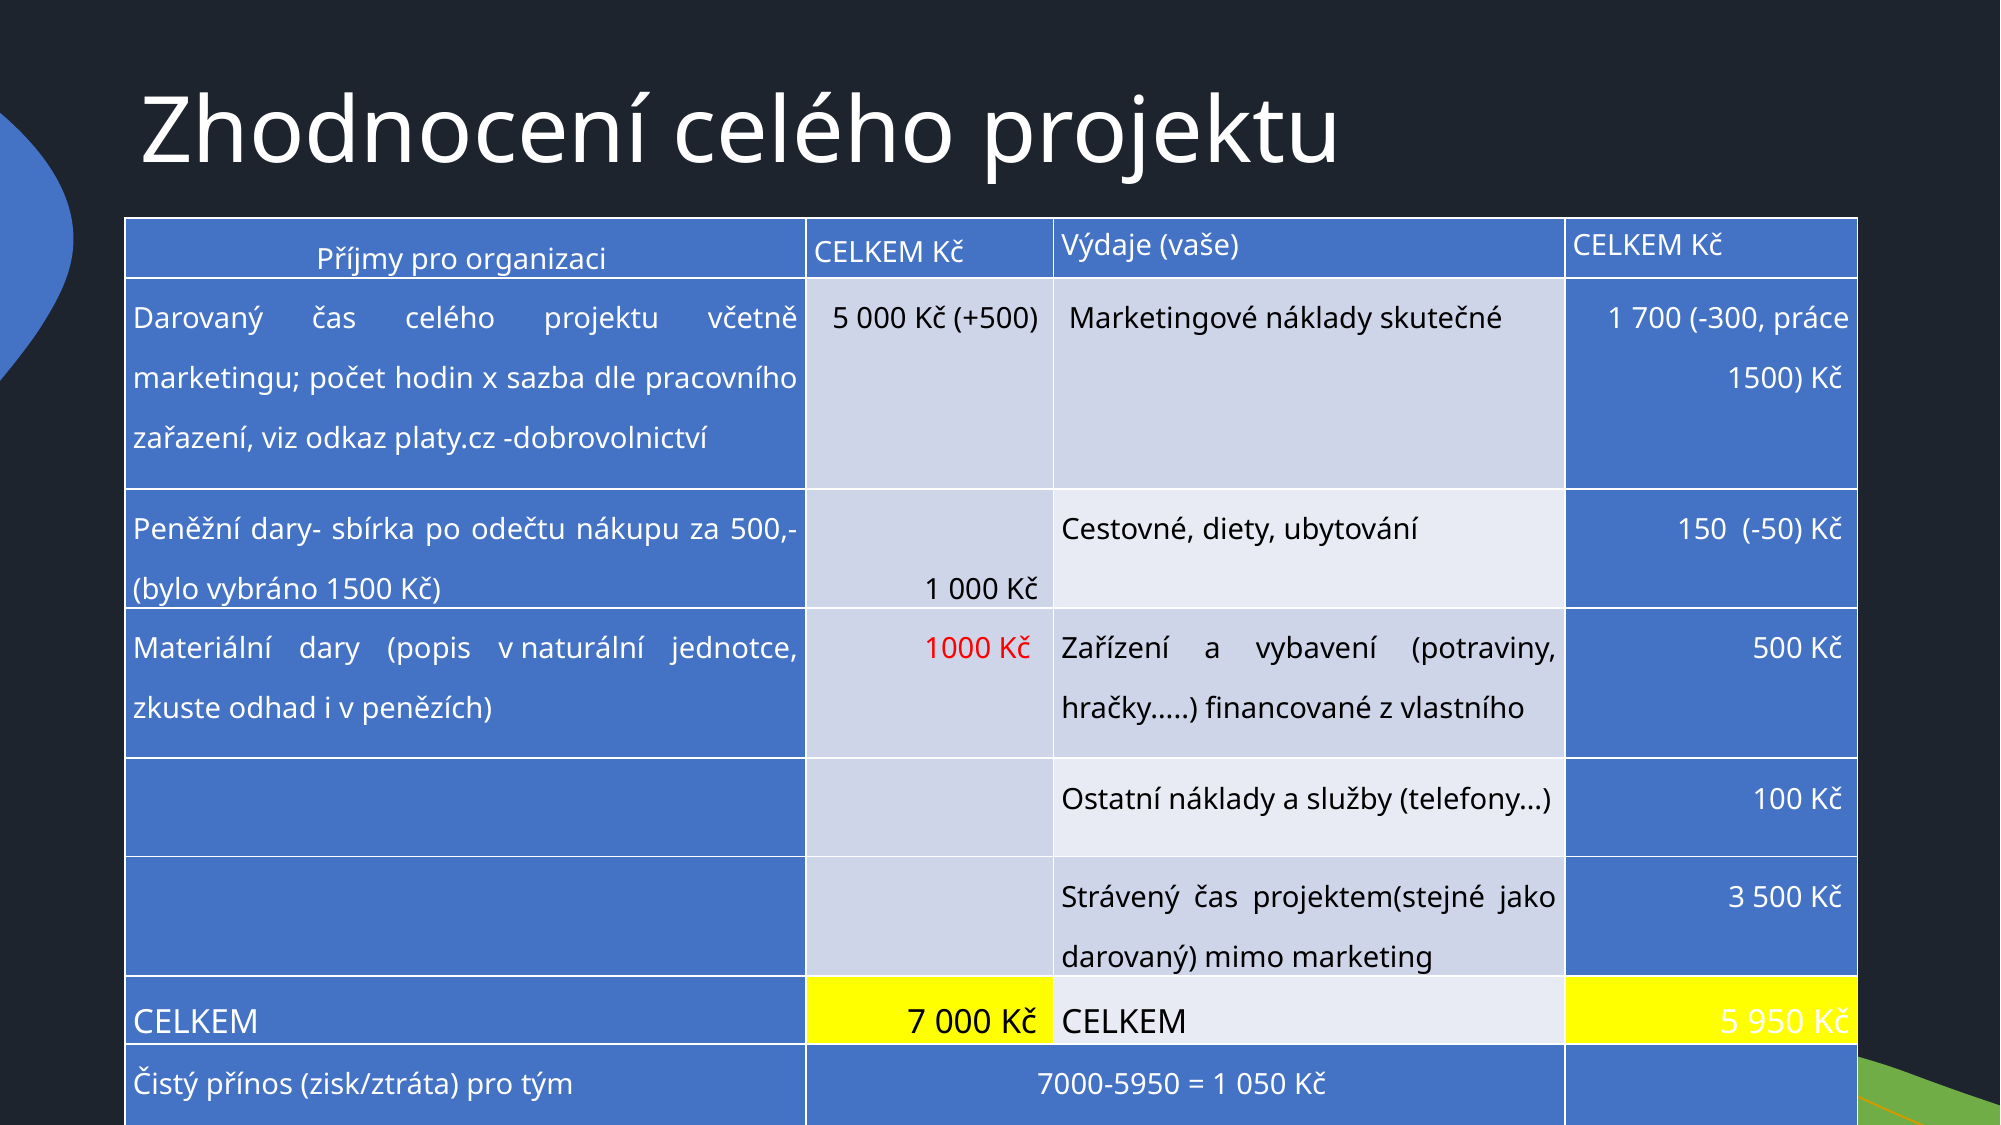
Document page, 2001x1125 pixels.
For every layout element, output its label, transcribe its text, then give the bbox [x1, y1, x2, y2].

table_cell Zařízení a vybavení (potraviny, hračky…..) financované z vlastního [1054, 609, 1564, 757]
table_cell 5 000 Kč (+500) [807, 279, 1053, 488]
table_cell 150 (-50) Kč [1566, 490, 1857, 607]
table_cell Čistý přínos (zisk/ztráta) pro tým [126, 1045, 805, 1125]
table_cell 500 Kč [1566, 609, 1857, 757]
table_cell 7000-5950 = 1 050 Kč [807, 1045, 1564, 1125]
table_header CELKEM Kč [807, 219, 1053, 277]
table_cell Marketingové náklady skutečné [1054, 279, 1564, 488]
table_cell CELKEM [126, 977, 805, 1043]
table_cell Darovaný čas celého projektu včetně marketingu; počet hodin x sazba dle pracovního zařazení, viz odkaz platy.cz -dobrovolnictví [126, 279, 805, 488]
title Zhodnocení celého projektu [125, 47, 1875, 219]
table_cell 3 500 Kč [1566, 857, 1857, 975]
table_header Výdaje (vaše) [1054, 219, 1564, 277]
table_cell Ostatní náklady a služby (telefony…) [1054, 759, 1564, 856]
table_header Příjmy pro organizaci [126, 219, 805, 277]
table_cell 5 950 Kč [1566, 977, 1857, 1043]
table_cell [807, 857, 1053, 975]
table_cell [807, 759, 1053, 856]
table_cell Peněžní dary- sbírka po odečtu nákupu za 500,- (bylo vybráno 1500 Kč) [126, 490, 805, 607]
table_cell [126, 857, 805, 975]
table_cell Cestovné, diety, ubytování [1054, 490, 1564, 607]
table_cell [126, 759, 805, 856]
table_cell 7 000 Kč [807, 977, 1053, 1043]
table_cell Strávený čas projektem(stejné jako darovaný) mimo marketing [1054, 857, 1564, 975]
table_cell [1566, 1045, 1857, 1125]
table_header CELKEM Kč [1566, 219, 1857, 277]
table_cell 1 700 (-300, práce 1500) Kč [1566, 279, 1857, 488]
table_cell 100 Kč [1566, 759, 1857, 856]
table_cell 1 000 Kč [807, 490, 1053, 607]
table_cell CELKEM [1054, 977, 1564, 1043]
table_cell Materiální dary (popis v naturální jednotce, zkuste odhad i v penězích) [126, 609, 805, 757]
table_cell 1000 Kč [807, 609, 1053, 757]
